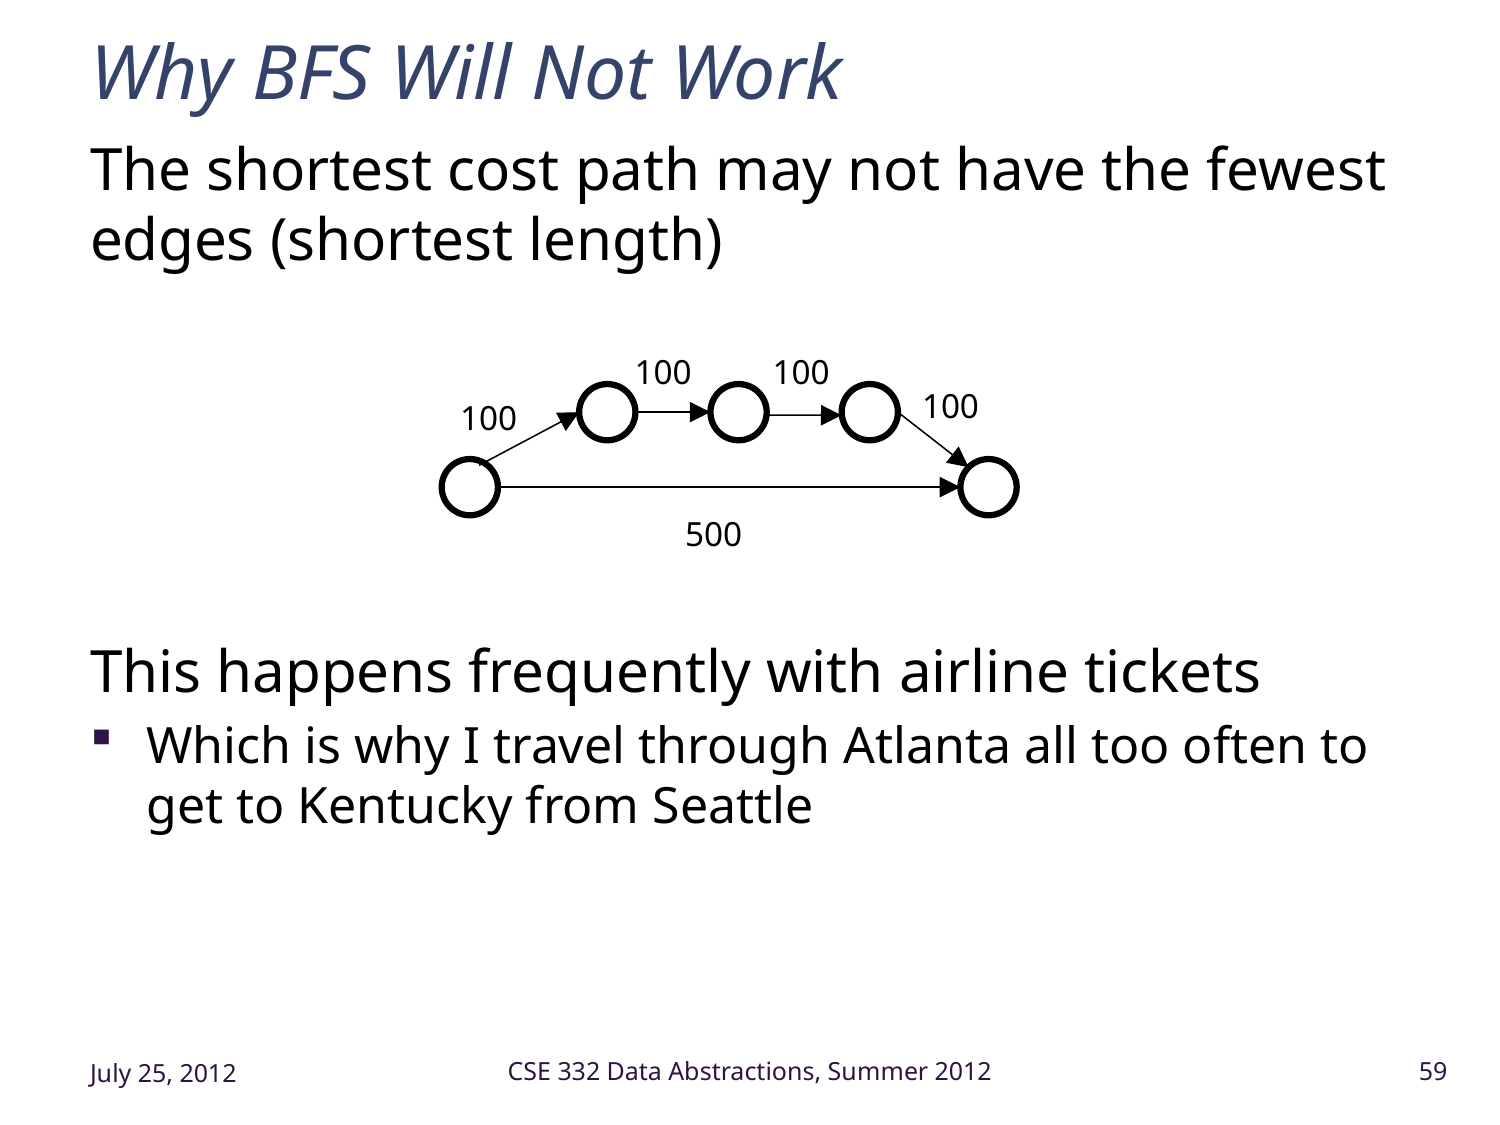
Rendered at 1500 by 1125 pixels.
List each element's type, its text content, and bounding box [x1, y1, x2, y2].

title Why BFS Will Not Work [75, 24, 1463, 105]
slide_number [75, 1042, 338, 1103]
slide_number 59 [1333, 1042, 1463, 1103]
list The shortest cost path may not have the fewest edges (shortest length) This happens frequently with airline tickets Which is why I travel through Atlanta all too often to get to Kentucky from Seattle [75, 125, 1463, 1025]
footer CSE 332 Data Abstractions, Summer 2012 [348, 1042, 1152, 1103]
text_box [441, 343, 1017, 562]
